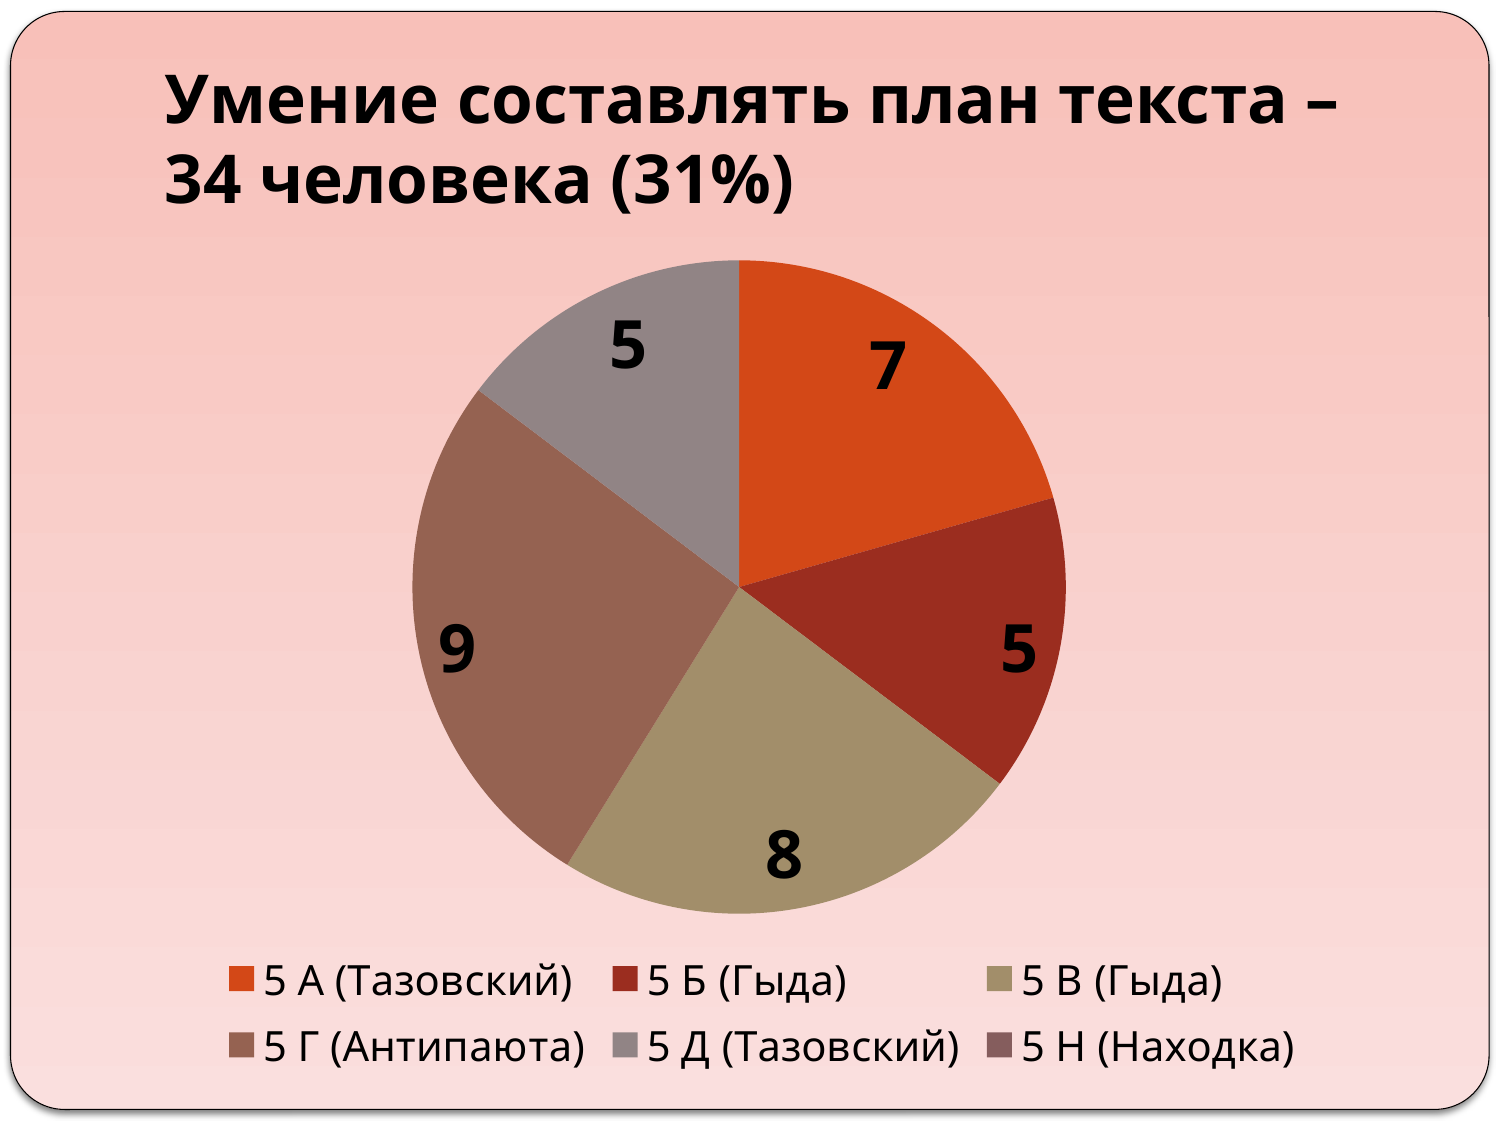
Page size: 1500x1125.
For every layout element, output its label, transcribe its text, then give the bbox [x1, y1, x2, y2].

chart [76, 243, 1448, 1083]
title Умение составлять план текста – 34 человека (31%) [150, 45, 1425, 233]
